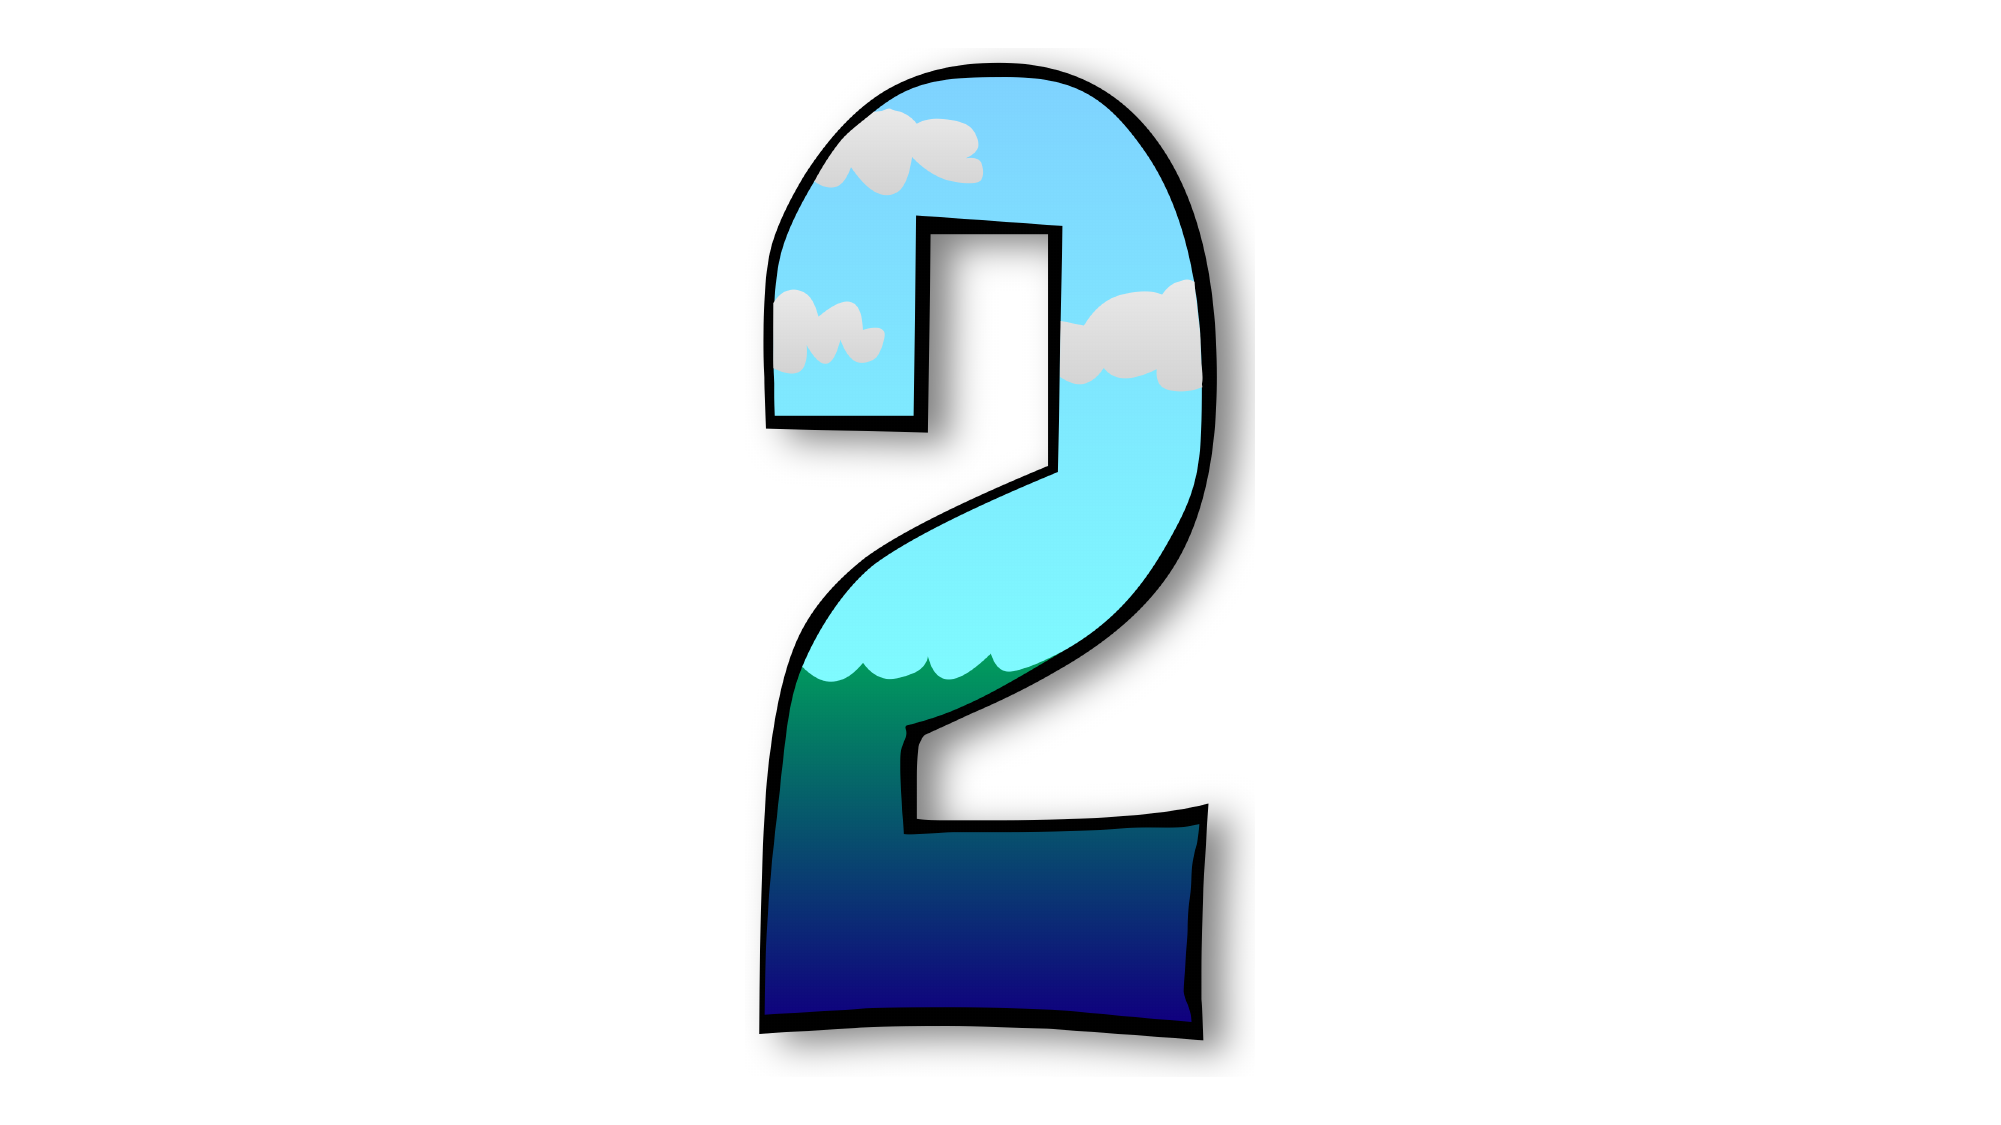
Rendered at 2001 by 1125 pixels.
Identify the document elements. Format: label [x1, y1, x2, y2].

picture [744, 48, 1255, 1077]
